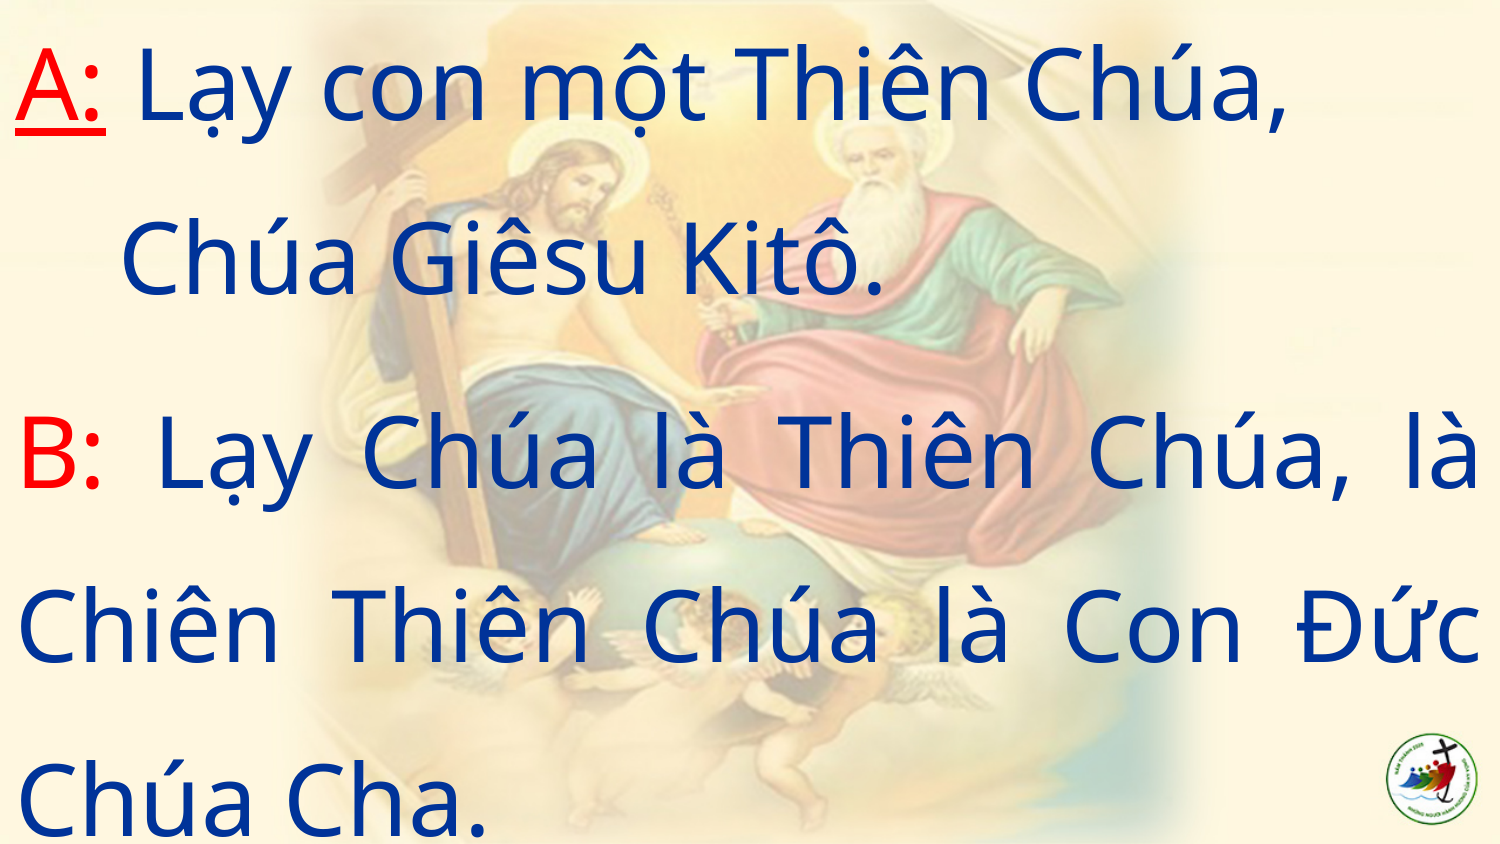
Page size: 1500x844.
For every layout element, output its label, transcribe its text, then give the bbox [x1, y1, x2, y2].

list A: Lạy con một Thiên Chúa, Chúa Giêsu Kitô. B: Lạy Chúa là Thiên Chúa, là Chiên Thiên Chúa là Con Đức Chúa Cha. [0, 0, 1500, 844]
